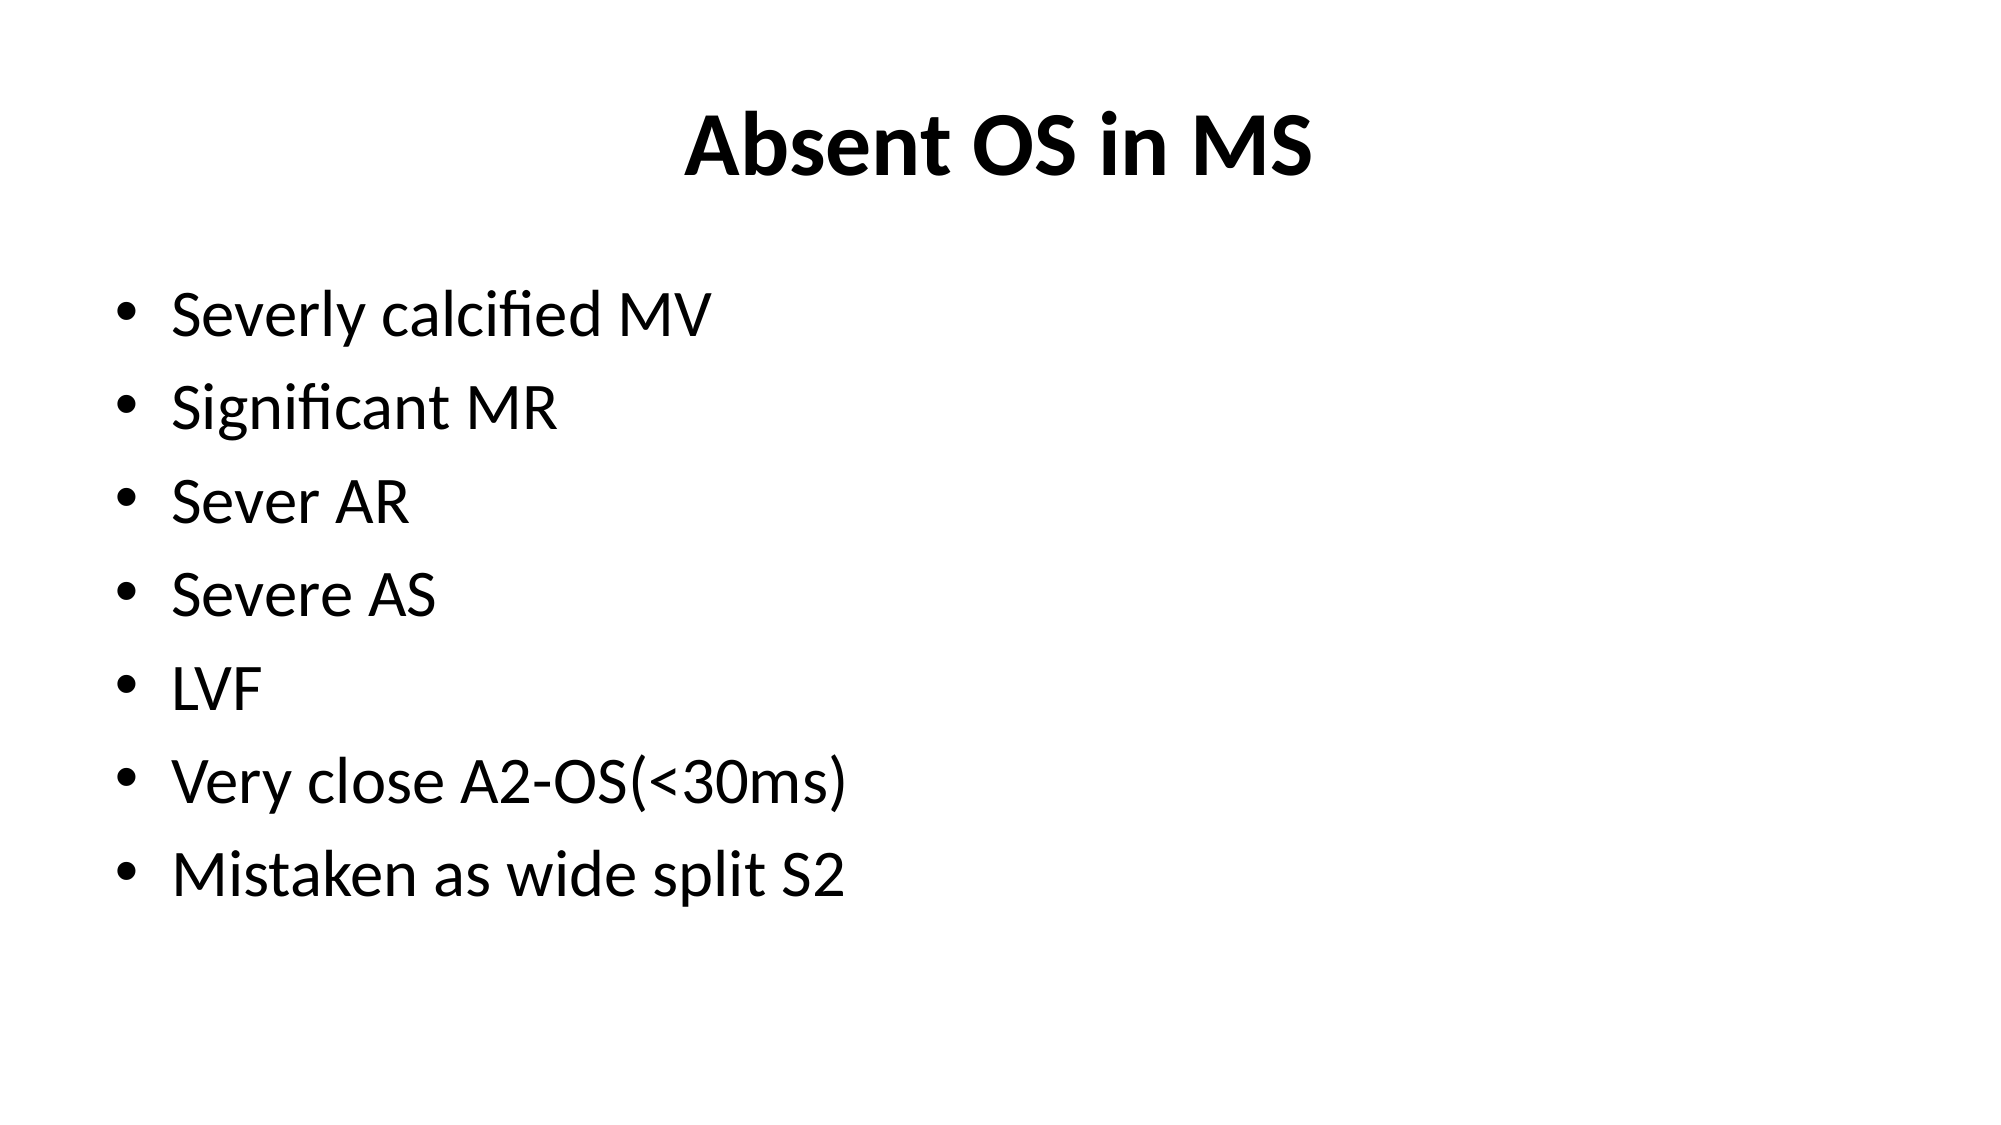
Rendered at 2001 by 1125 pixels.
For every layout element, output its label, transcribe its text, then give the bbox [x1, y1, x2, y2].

list Severly calcified MV Significant MR Sever AR Severe AS LVF Very close A2-OS(<30ms) Mistaken as wide split S2 [99, 262, 1900, 1005]
title Absent OS in MS [99, 45, 1900, 233]
